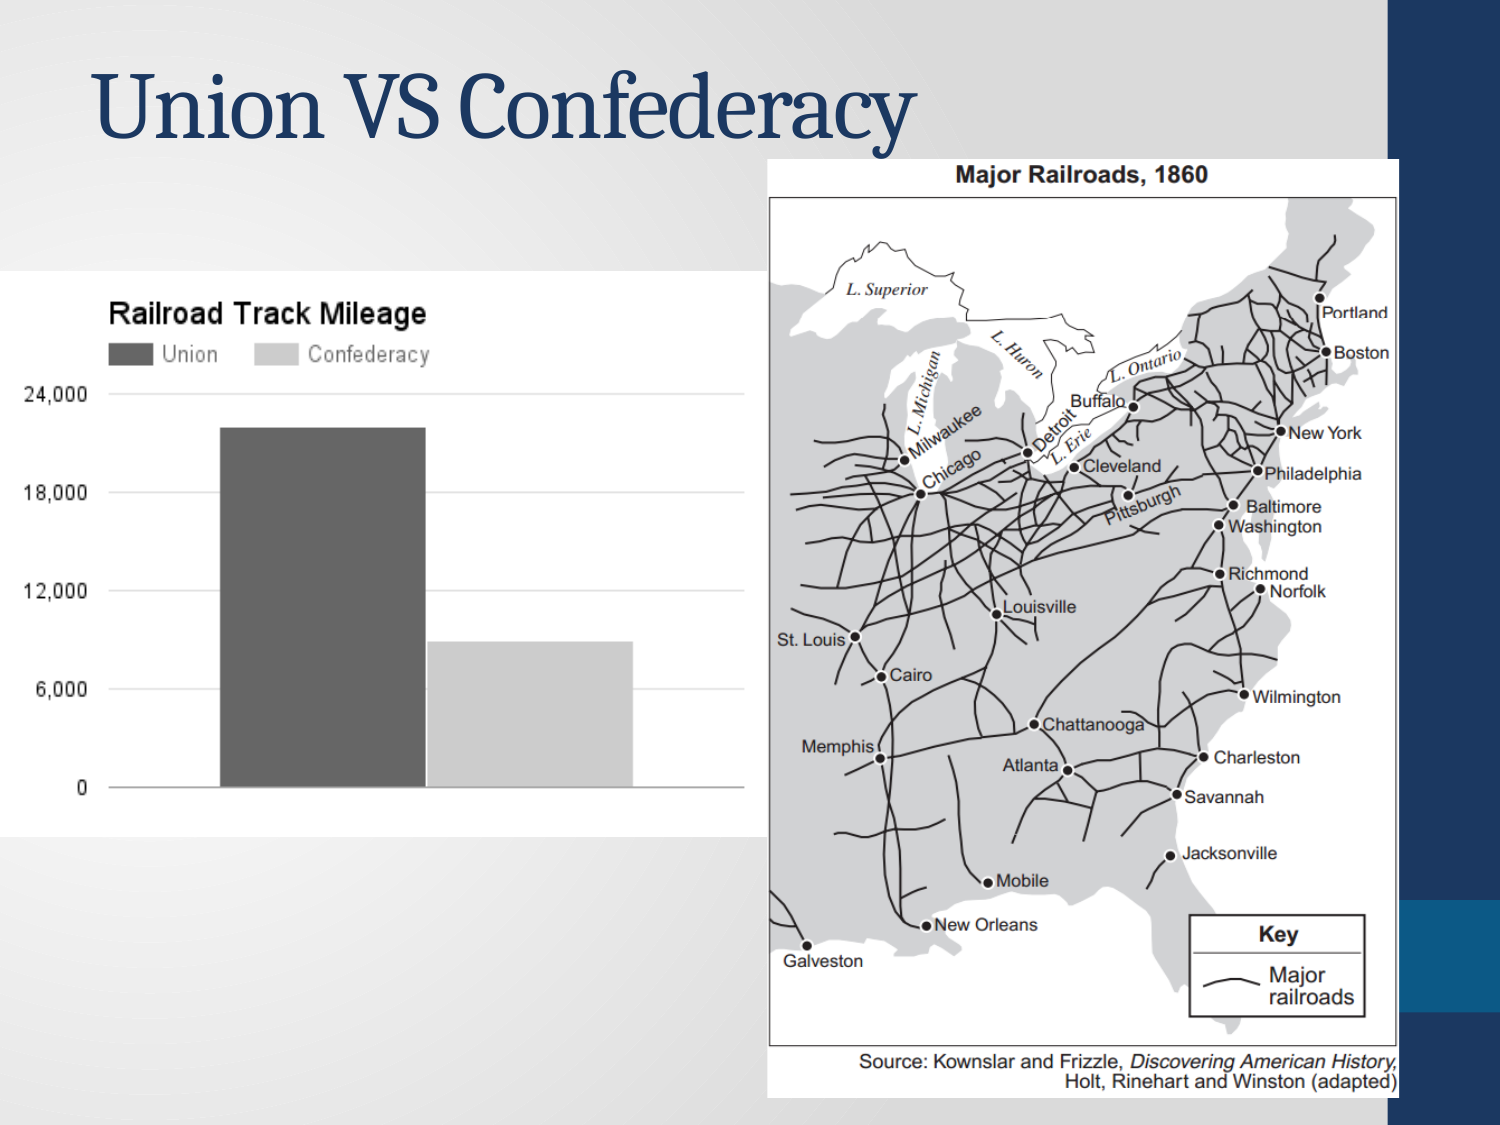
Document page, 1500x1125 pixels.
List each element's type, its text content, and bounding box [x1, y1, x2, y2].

title Union VS Confederacy [75, 6, 1325, 195]
picture [0, 158, 1400, 1098]
